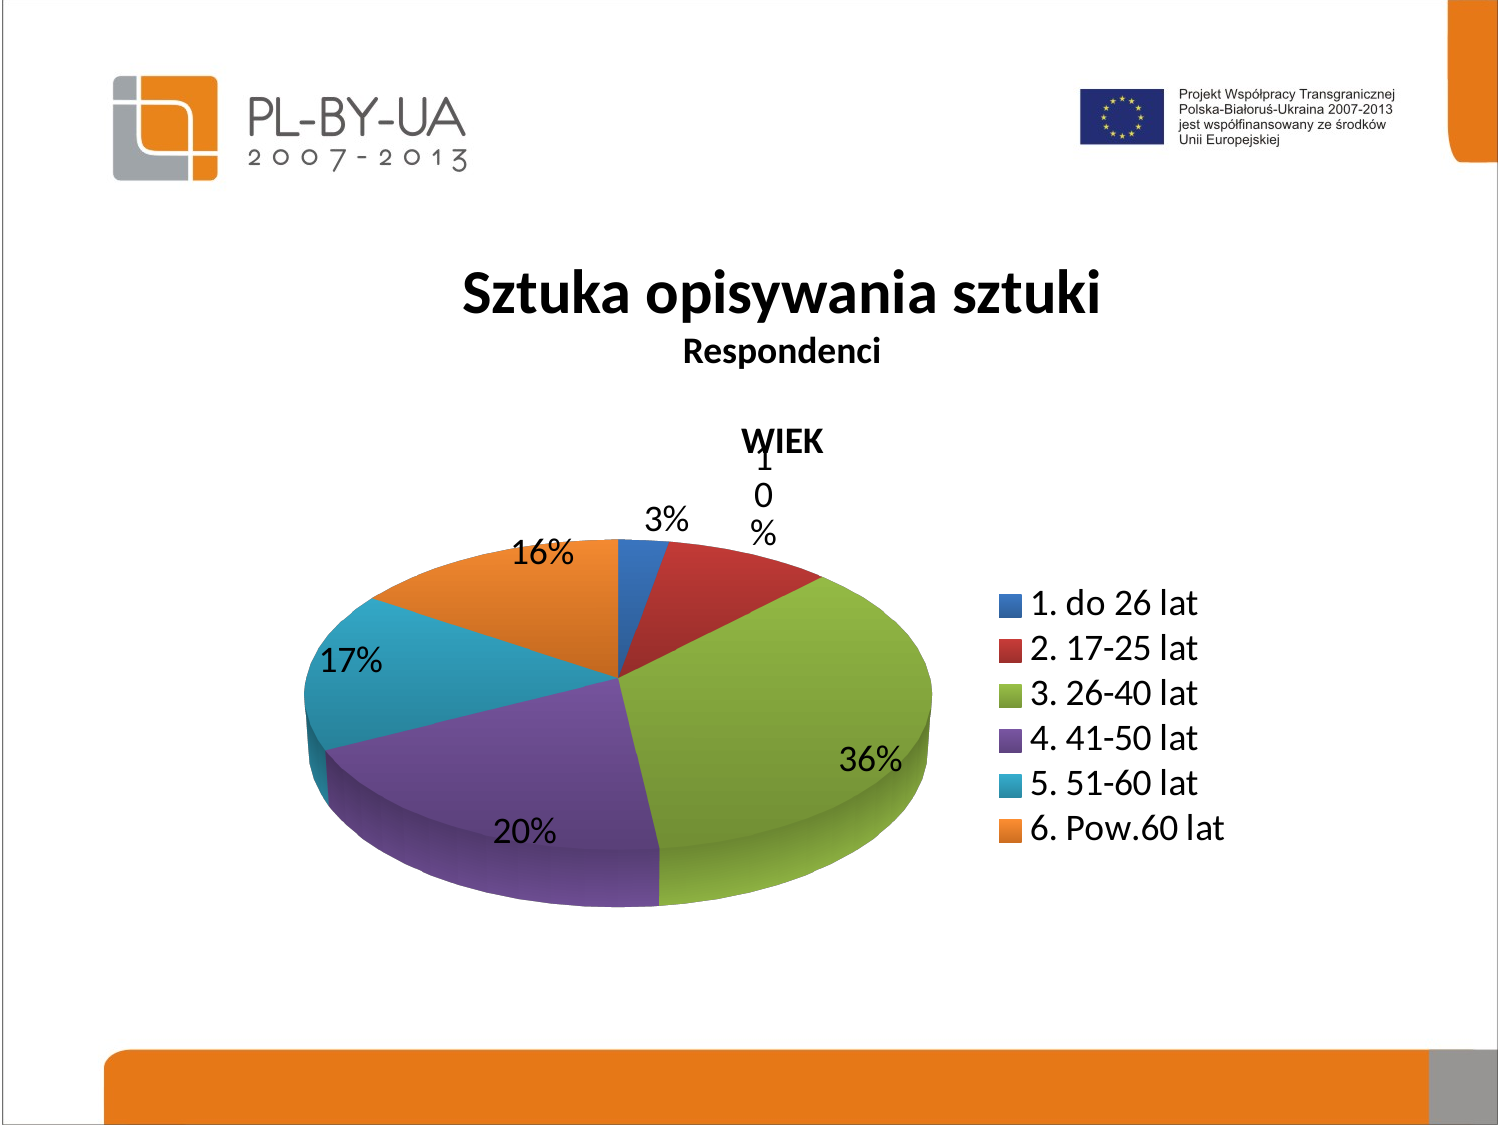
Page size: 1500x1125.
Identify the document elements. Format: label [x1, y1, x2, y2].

picture [2, 0, 1498, 1125]
chart [249, 385, 1251, 1053]
